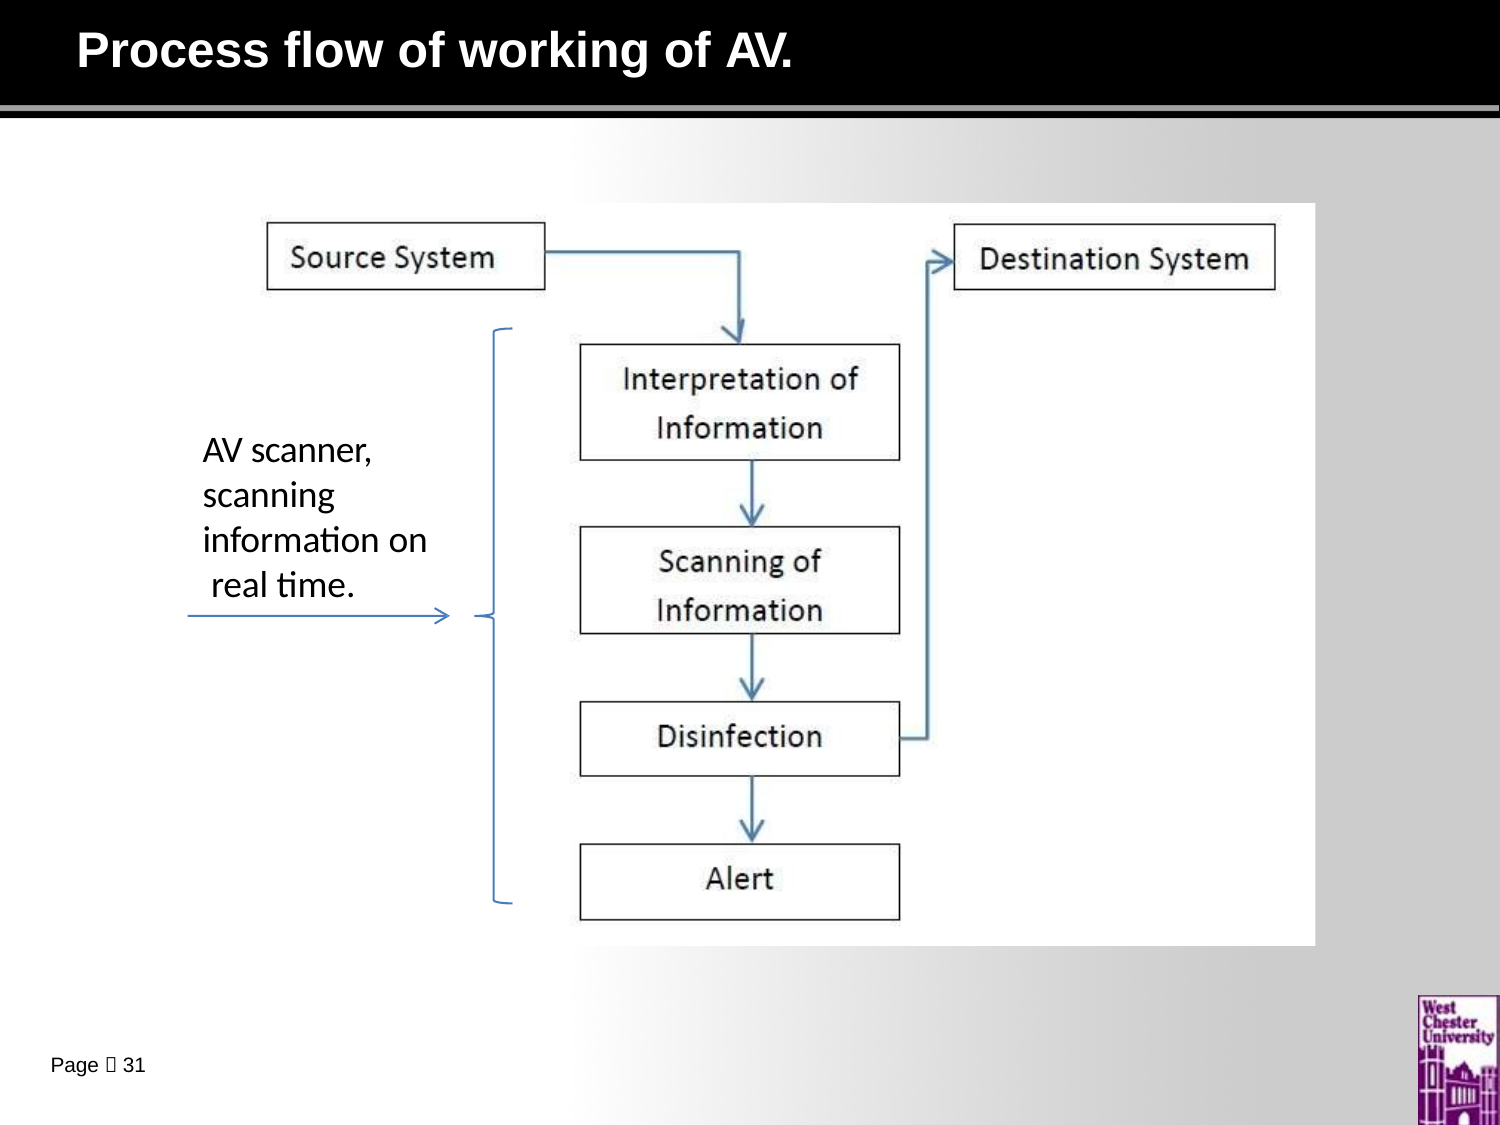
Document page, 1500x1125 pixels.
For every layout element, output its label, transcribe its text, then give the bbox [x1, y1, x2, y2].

text_box AV scanner, scanning information on real time. [200, 423, 433, 606]
picture [0, 0, 1500, 1125]
text_box [187, 607, 451, 625]
text_box [474, 328, 513, 904]
title Process flow of working of AV. [74, 15, 913, 206]
text_box [249, 203, 1316, 946]
